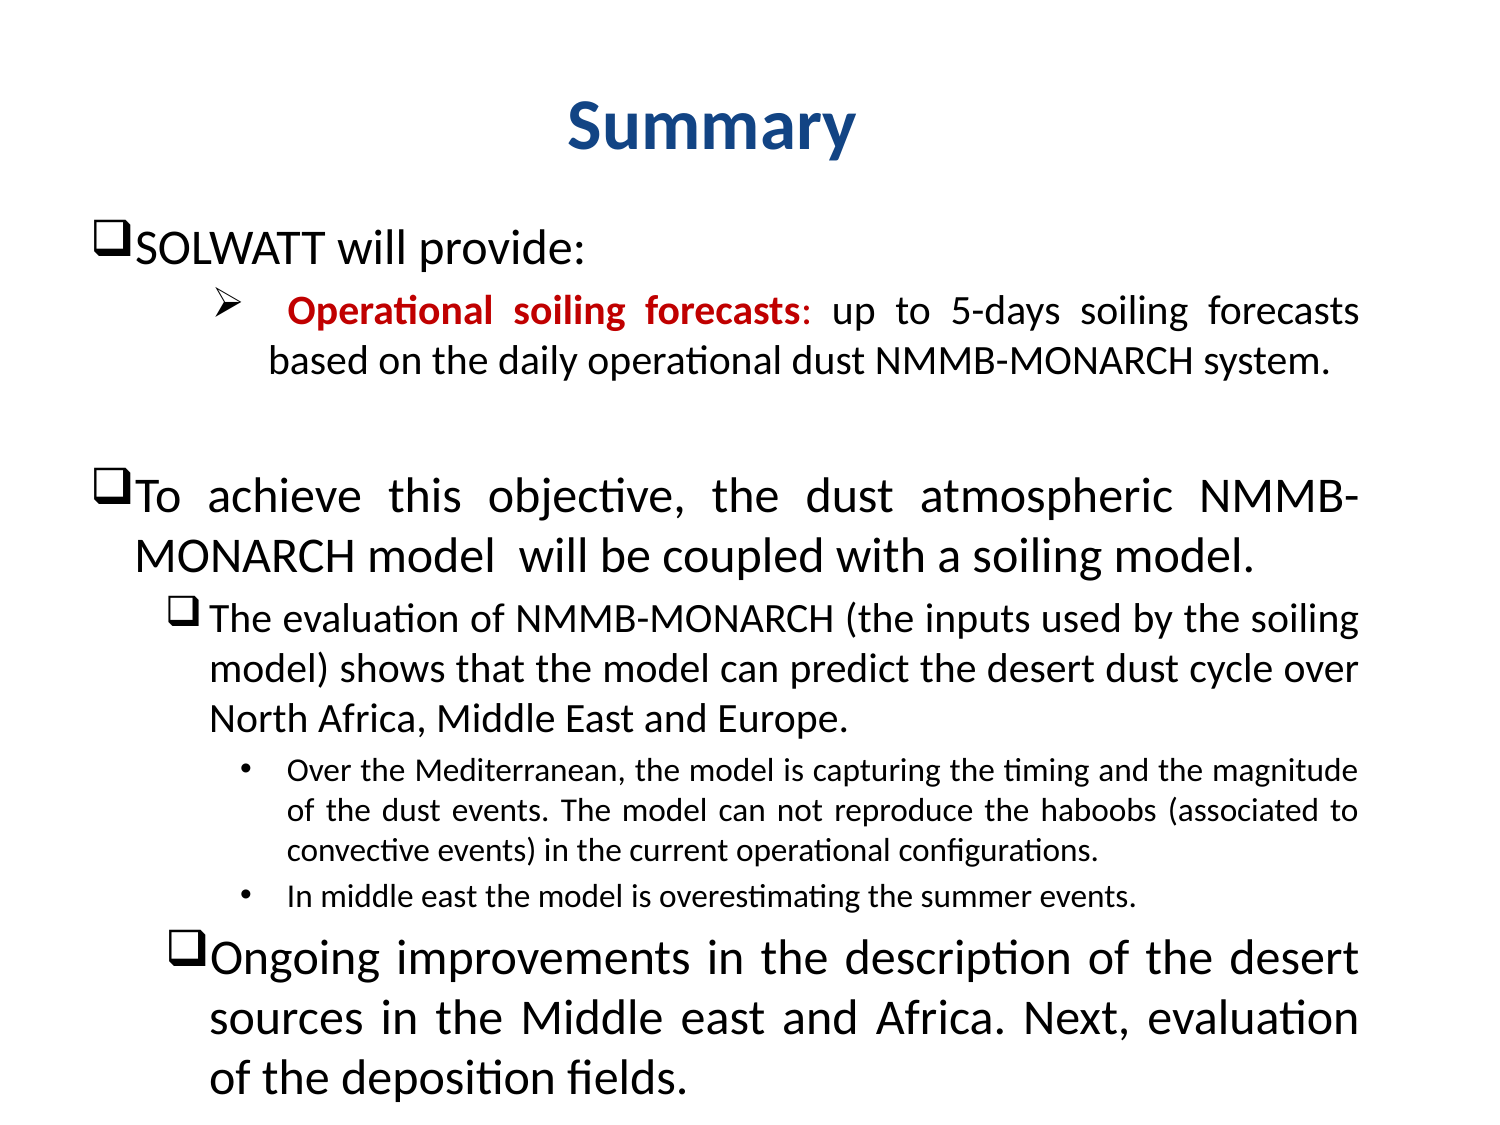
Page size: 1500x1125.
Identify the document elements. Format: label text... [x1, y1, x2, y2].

text_box SOLWATT will provide: Operational soiling forecasts: up to 5-days soiling forecasts based on the daily operational dust NMMB-MONARCH system. To achieve this objective, the dust atmospheric NMMB-MONARCH model will be coupled with a soiling model. The evaluation of NMMB-MONARCH (the inputs used by the soiling model) shows that the model can predict the desert dust cycle over North Africa, Middle East and Europe. Over the Mediterranean, the model is capturing the timing and the magnitude of the dust events. The model can not reproduce the haboobs (associated to convective events) in the current operational configurations. In middle east the model is overestimating the summer events. Ongoing improvements in the description of the desert sources in the Middle east and Africa. Next, evaluation of the deposition fields. [75, 207, 1375, 558]
text_box Summary [74, 69, 1350, 207]
